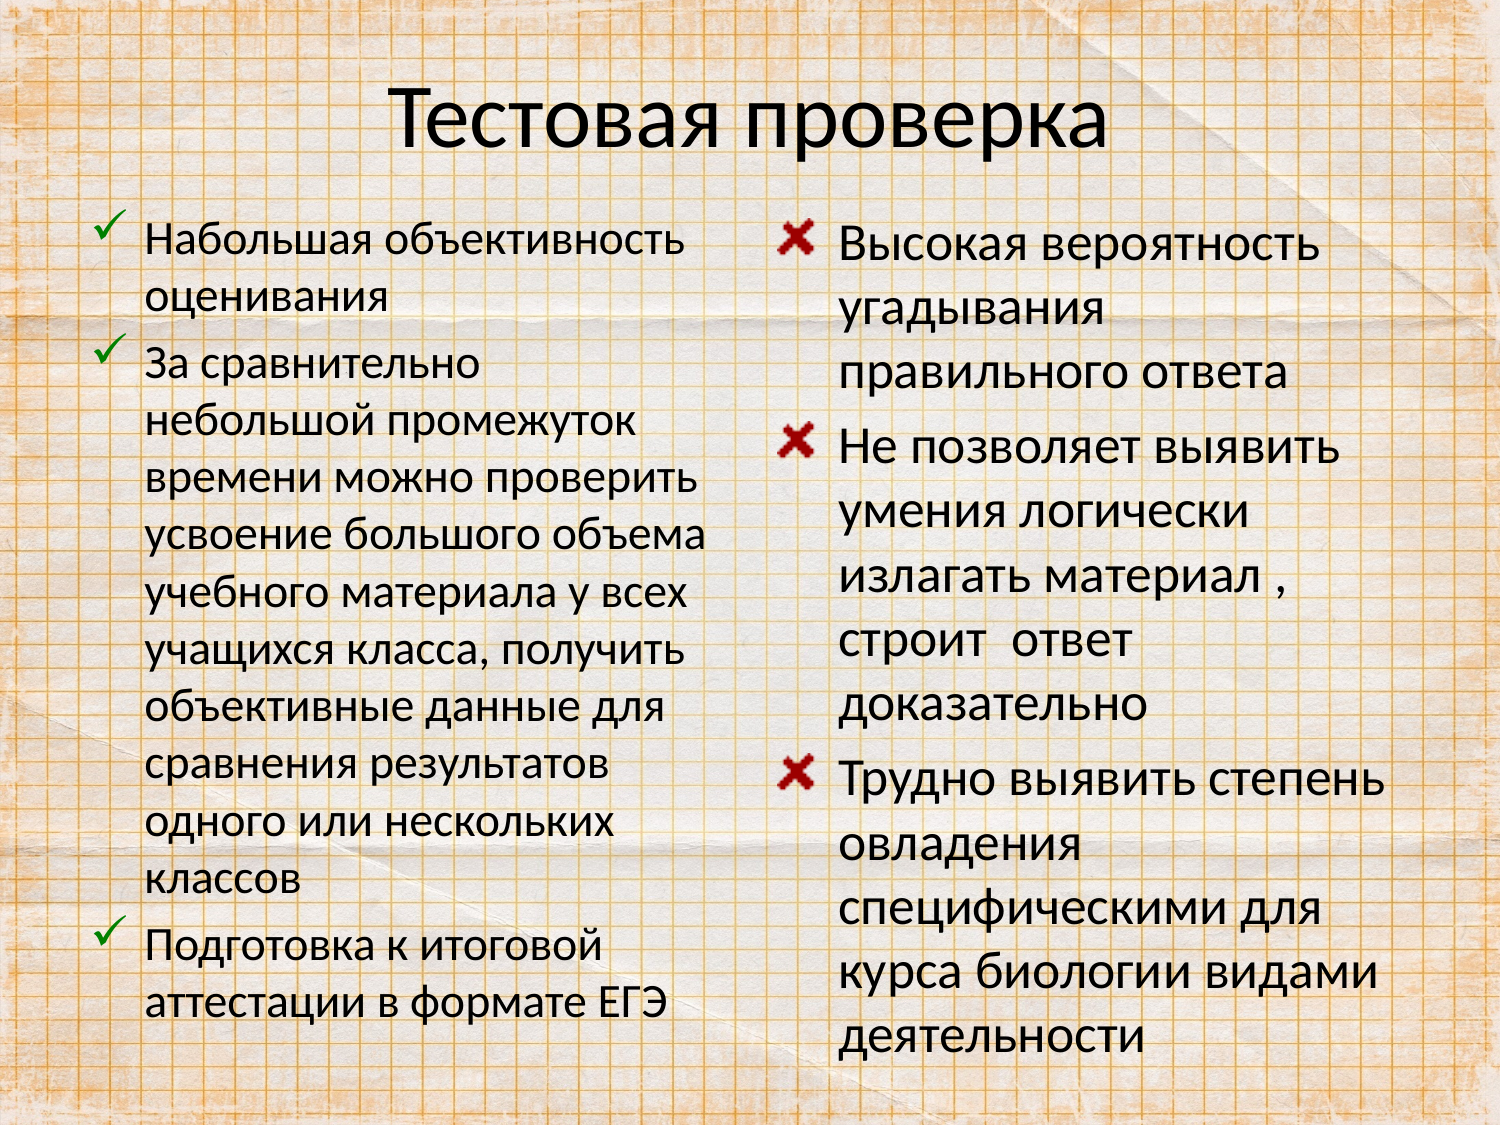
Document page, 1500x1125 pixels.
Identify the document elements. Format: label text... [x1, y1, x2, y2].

title Тестовая проверка [75, 45, 1425, 176]
picture [0, 0, 1500, 1125]
list Высокая вероятность угадывания правильного ответа Не позволяет выявить умения логически излагать материал , строит ответ доказательно Трудно выявить степень овладения специфическими для курса биологии видами деятельности [762, 199, 1425, 1079]
list Набольшая объективность оценивания За сравнительно небольшой промежуток времени можно проверить усвоение большого объема учебного материала у всех учащихся класса, получить объективные данные для сравнения результатов одного или нескольких классов Подготовка к итоговой аттестации в формате ЕГЭ [75, 199, 738, 1079]
